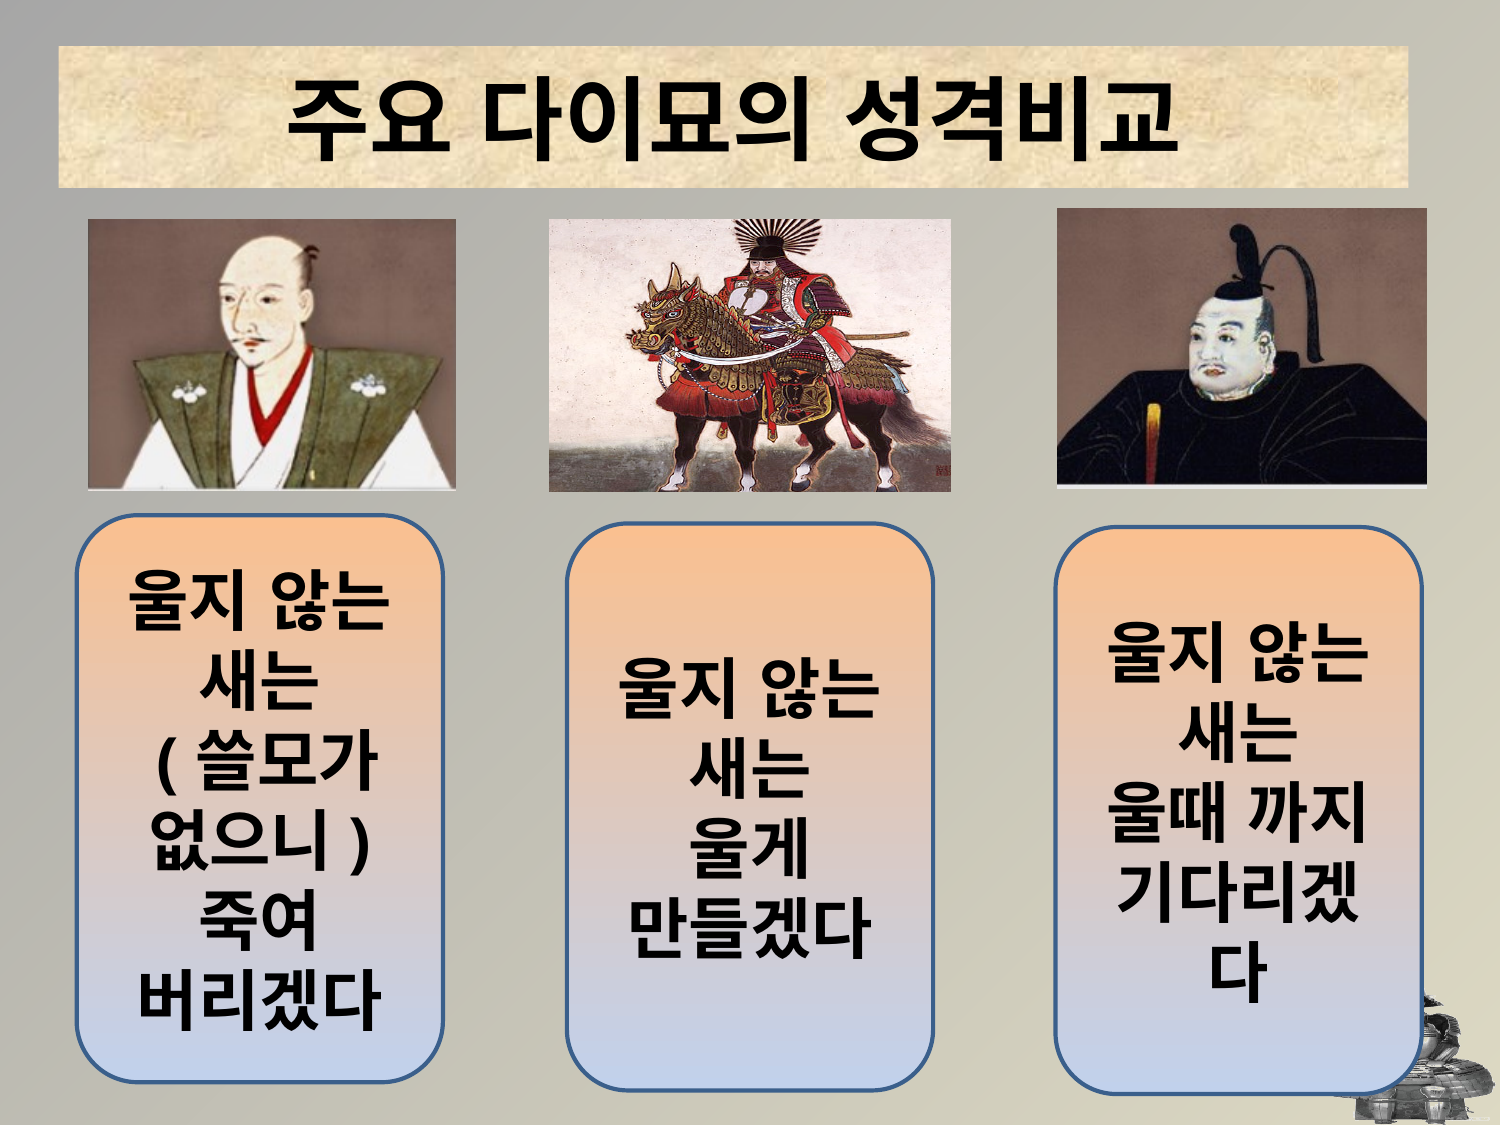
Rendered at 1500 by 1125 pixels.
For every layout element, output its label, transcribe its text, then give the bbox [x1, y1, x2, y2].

text_box 울지 않는 새는 울게 만들겠다 [564, 521, 936, 1093]
text_box 주요 다이묘의 성격비교 [58, 46, 1409, 188]
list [88, 219, 456, 491]
picture [1056, 207, 1427, 489]
picture [548, 219, 952, 492]
text_box 울지 않는 새는 울때 까지 기다리겠다 [1053, 524, 1424, 1097]
picture [1316, 980, 1500, 1125]
text_box 울지 않는 새는 (쓸모가 없으니) 죽여 버리겠다 [74, 513, 446, 1085]
